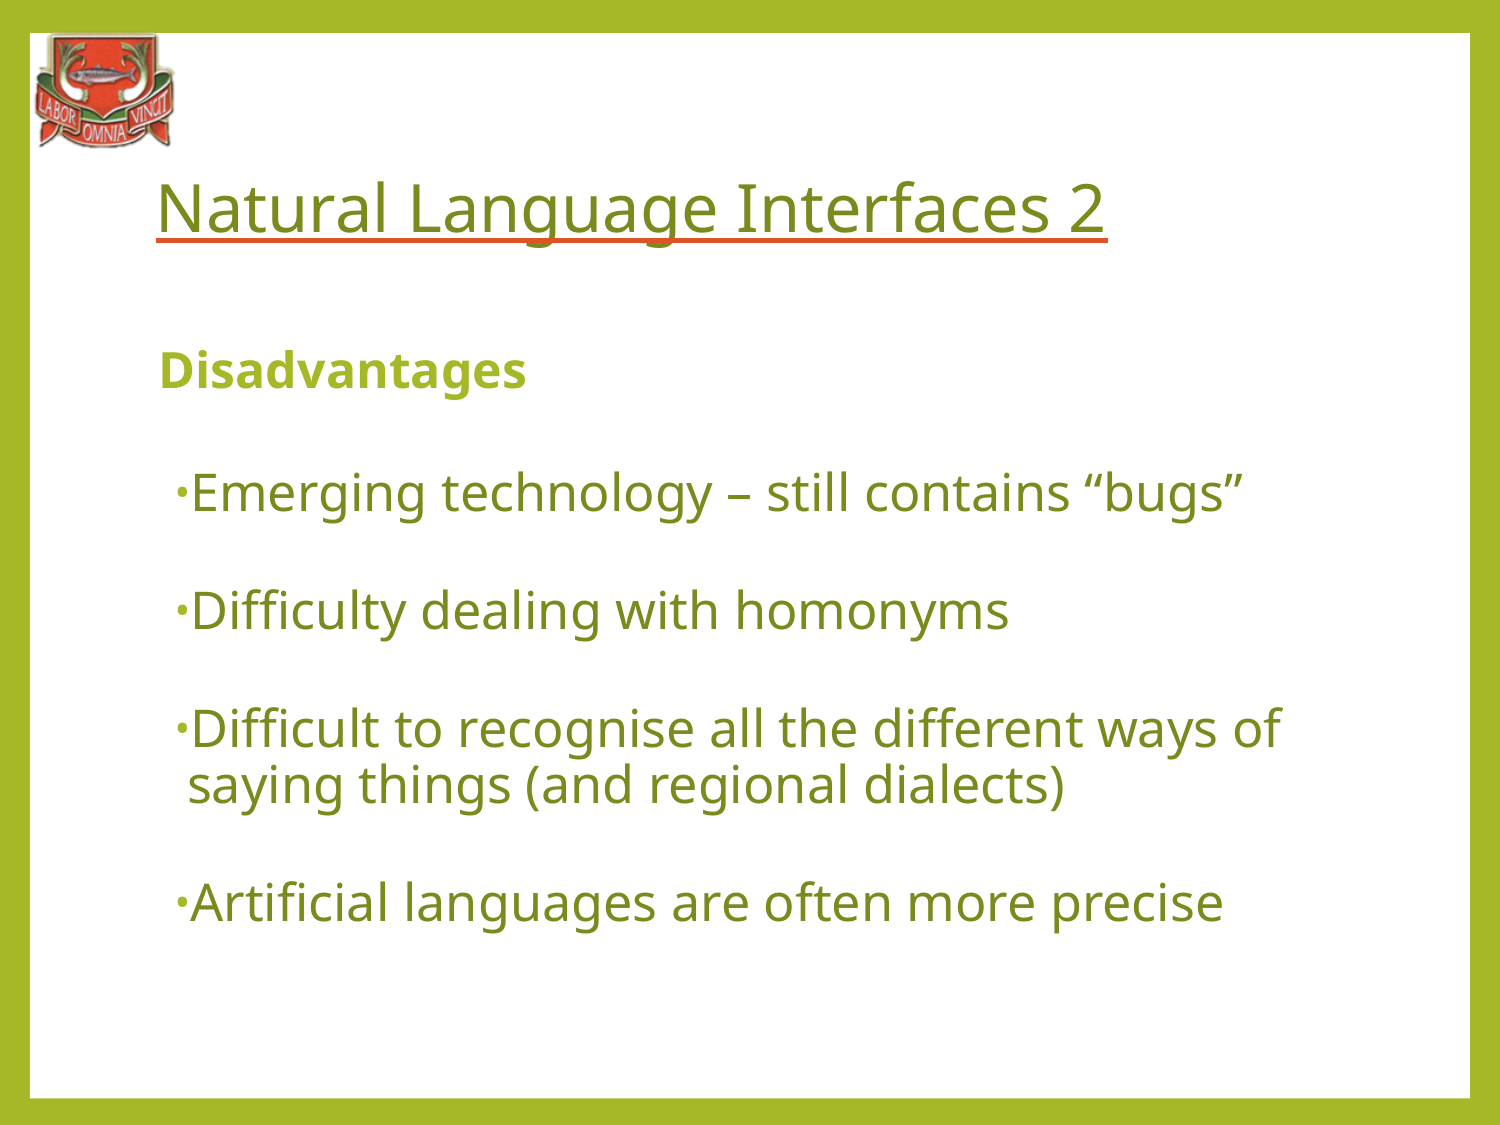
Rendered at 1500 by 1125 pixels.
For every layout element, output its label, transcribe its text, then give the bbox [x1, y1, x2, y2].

list Disadvantages Emerging technology – still contains “bugs” Difficulty dealing with homonyms Difficult to recognise all the different ways of saying things (and regional dialects) Artificial languages are often more precise [140, 337, 1356, 1000]
title Natural Language Interfaces 2 [140, 99, 1356, 323]
picture [29, 19, 180, 166]
